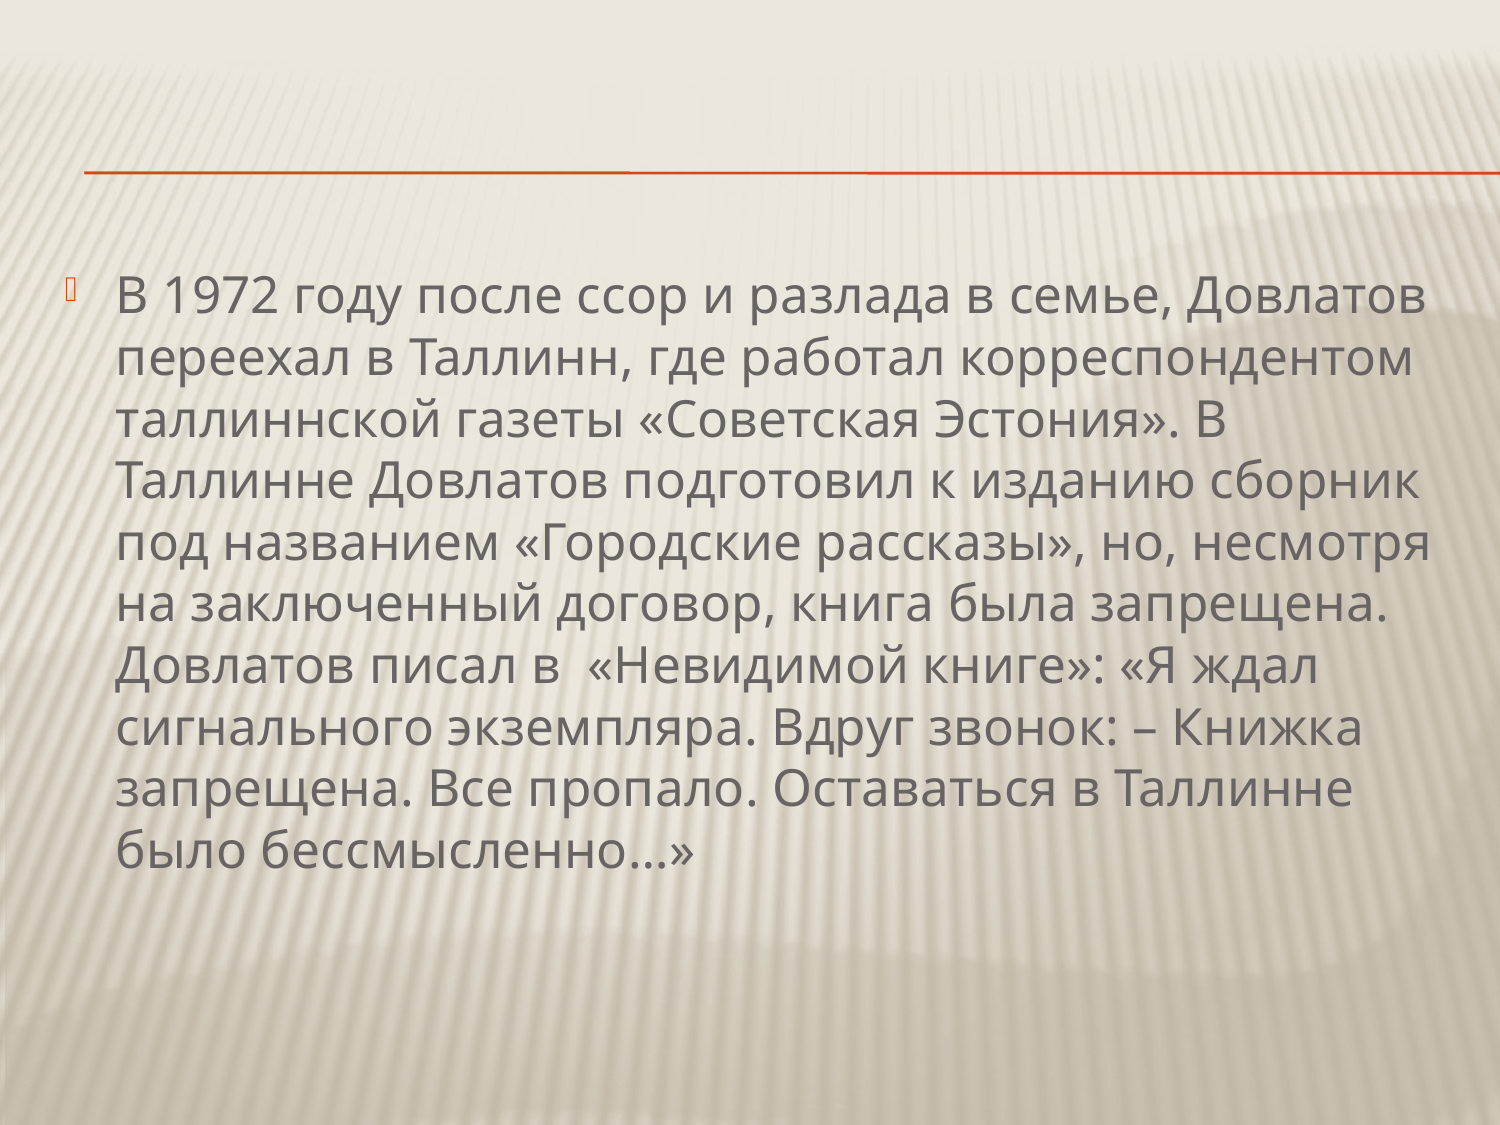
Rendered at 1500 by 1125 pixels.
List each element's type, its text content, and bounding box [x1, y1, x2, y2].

list В 1972 году после ссор и разлада в семье, Довлатов переехал в Таллинн, где работал корреспондентом таллиннской газеты «Советская Эстония». В Таллинне Довлатов подготовил к изданию сборник под названием «Городские рассказы», но, несмотря на заключенный договор, книга была запрещена. Довлатов писал в «Невидимой книге»: «Я ждал сигнального экземпляра. Вдруг звонок: – Книжка запрещена. Все пропало. Оставаться в Таллинне было бессмысленно…» [50, 254, 1475, 998]
